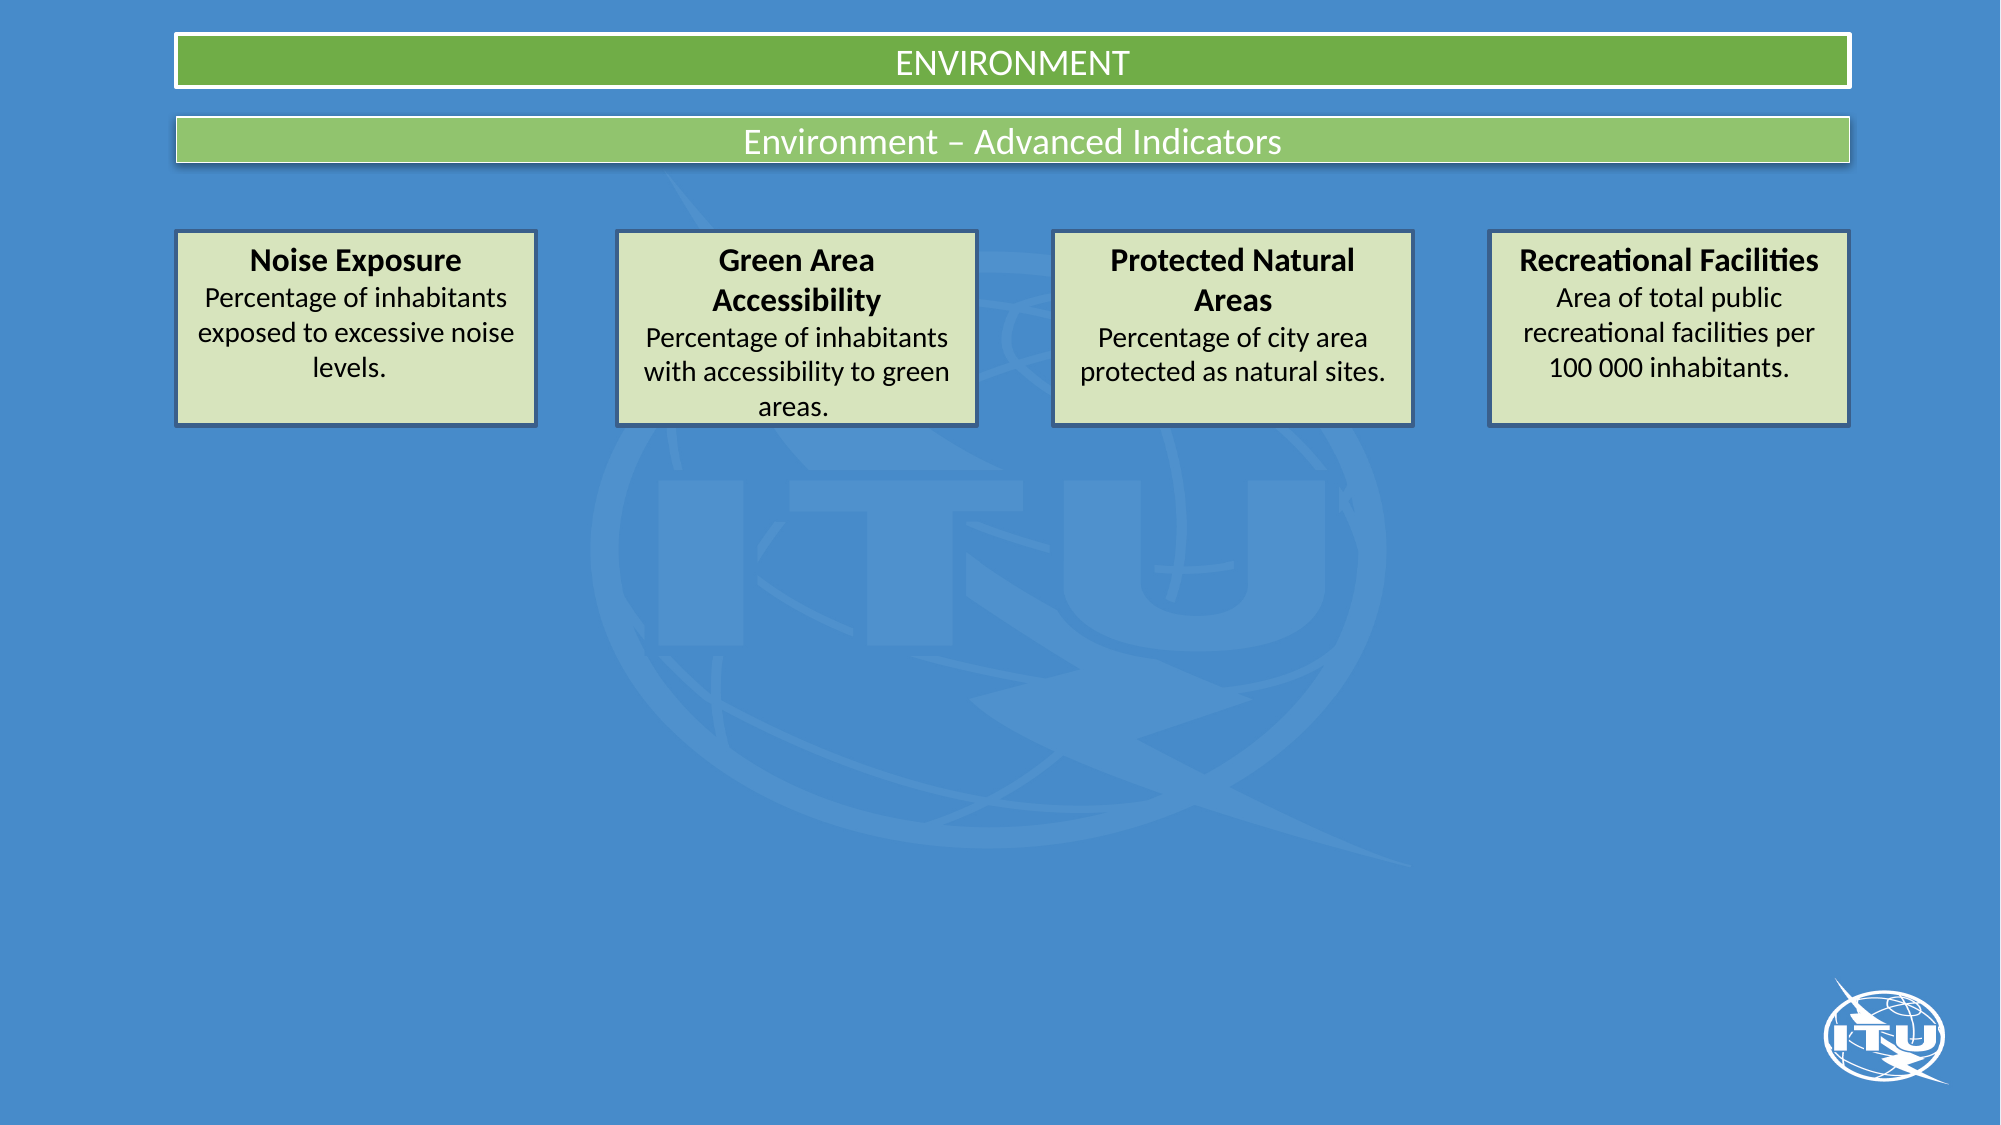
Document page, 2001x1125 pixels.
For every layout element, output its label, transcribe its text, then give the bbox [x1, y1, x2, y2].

text_box Noise Exposure Percentage of inhabitants exposed to excessive noise levels. [174, 229, 538, 428]
text_box ENVIRONMENT [174, 32, 1852, 89]
text_box Recreational Facilities Area of total public recreational facilities per 100 000 inhabitants. [1487, 229, 1851, 428]
text_box Environment – Advanced Indicators [176, 116, 1850, 163]
picture [0, 0, 2001, 1125]
text_box Protected Natural Areas Percentage of city area protected as natural sites. [1051, 229, 1415, 428]
text_box Green Area Accessibility Percentage of inhabitants with accessibility to green areas. [615, 229, 979, 428]
